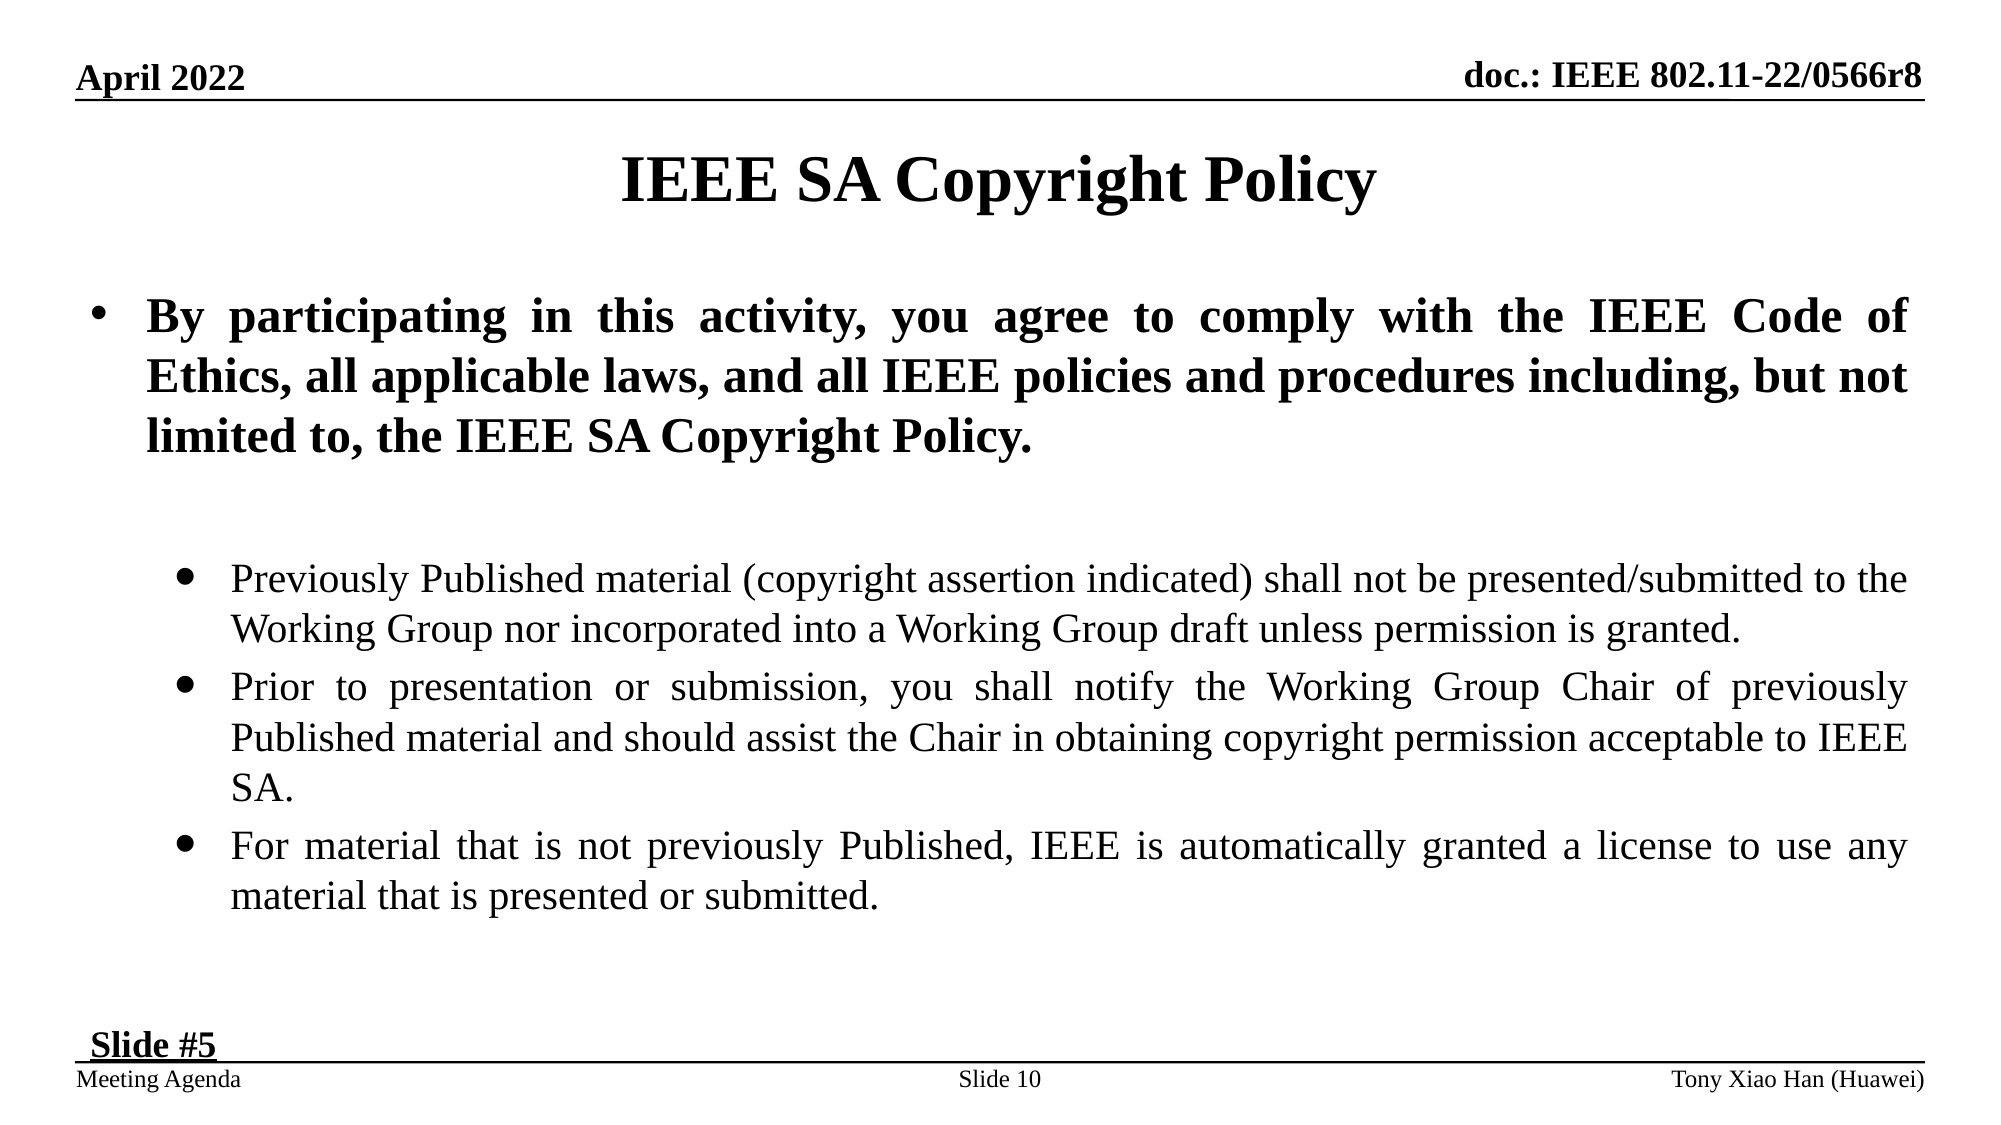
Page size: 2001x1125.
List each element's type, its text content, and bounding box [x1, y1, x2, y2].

text_box IEEE SA Copyright Policy [362, 87, 1638, 263]
list By participating in this activity, you agree to comply with the IEEE Code of Ethics, all applicable laws, and all IEEE policies and procedures including, but not limited to, the IEEE SA Copyright Policy. Previously Published material (copyright assertion indicated) shall not be presented/submitted to the Working Group nor incorporated into a Working Group draft unless permission is granted. Prior to presentation or submission, you shall notify the Working Group Chair of previously Published material and should assist the Chair in obtaining copyright permission acceptable to IEEE SA. For material that is not previously Published, IEEE is automatically granted a license to use any material that is presented or submitted. [75, 275, 1925, 1038]
text_box Slide #5 [75, 1012, 232, 1073]
